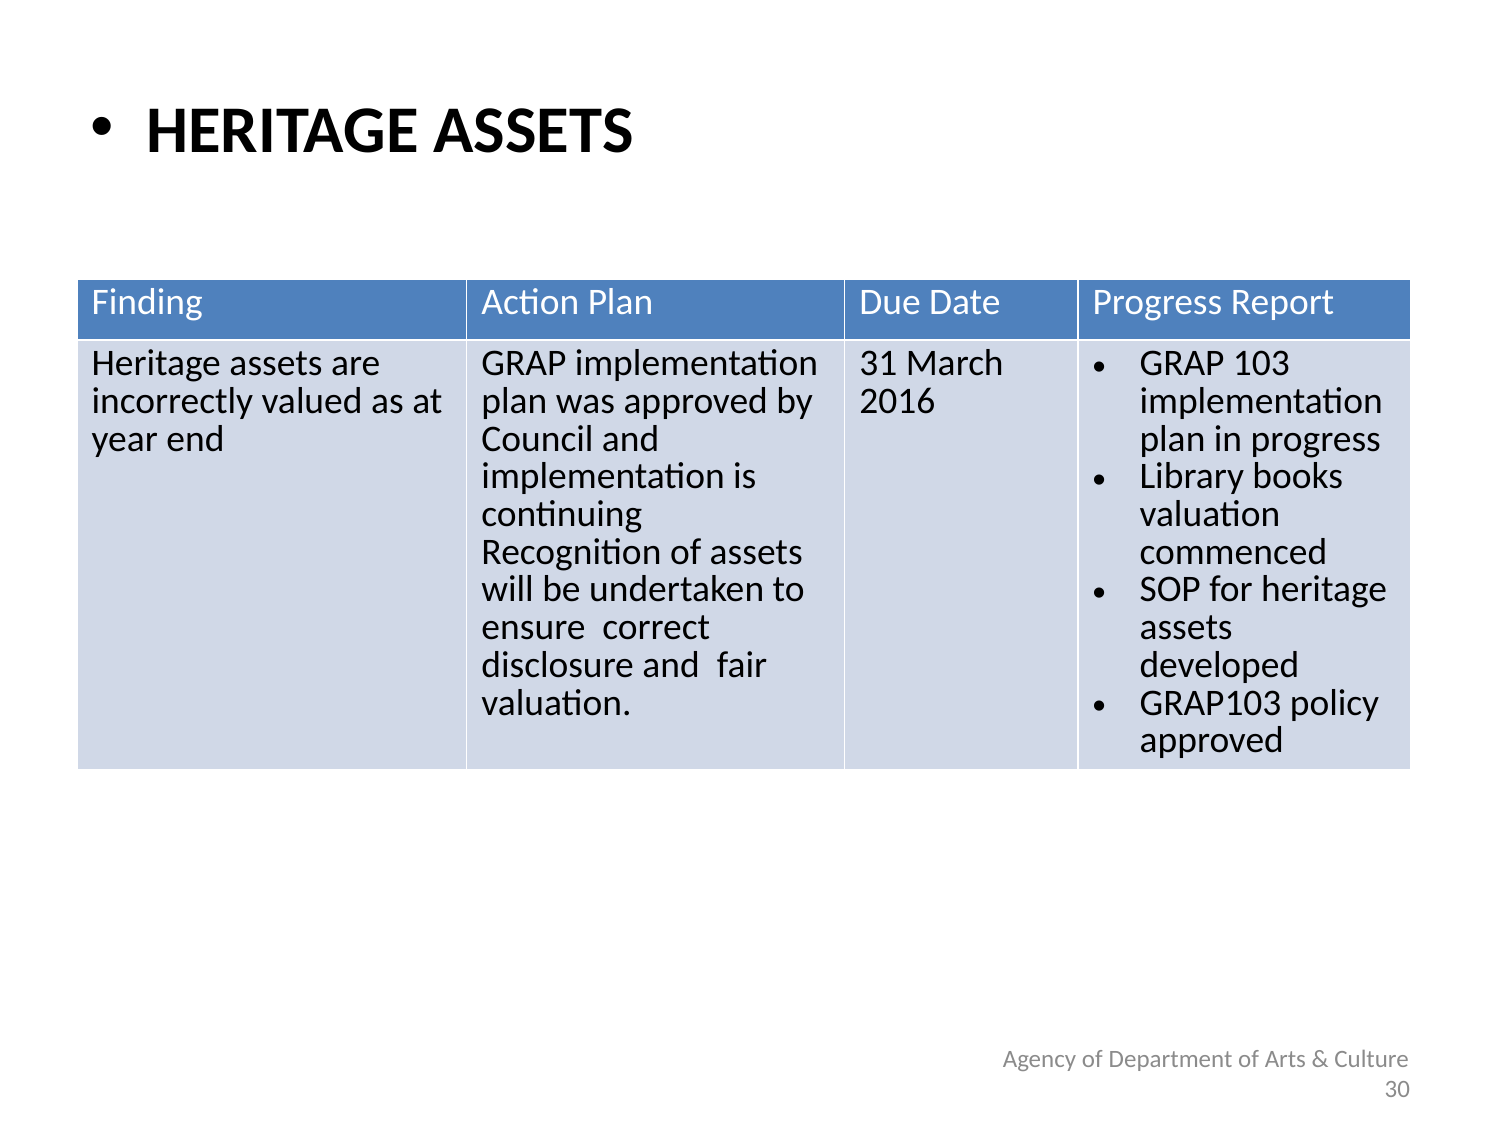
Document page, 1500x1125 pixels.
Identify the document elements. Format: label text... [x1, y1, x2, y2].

table_header Finding [78, 280, 466, 339]
table_header Due Date [845, 280, 1077, 339]
table_cell Heritage assets are incorrectly valued as at year end [78, 341, 466, 769]
slide_number Agency of Department of Arts & Culture 30 [844, 1042, 1425, 1103]
table_cell GRAP implementation plan was approved by Council and implementation is continuing Recognition of assets will be undertaken to ensure correct disclosure and fair valuation. [467, 341, 844, 769]
table_cell 31 March 2016 [845, 341, 1077, 769]
table_header Progress Report [1079, 280, 1410, 339]
table_header Action Plan [467, 280, 844, 339]
table_cell GRAP 103 implementation plan in progress Library books valuation commenced SOP for heritage assets developed GRAP103 policy approved [1079, 341, 1410, 769]
list HERITAGE ASSETS [75, 78, 1425, 1005]
